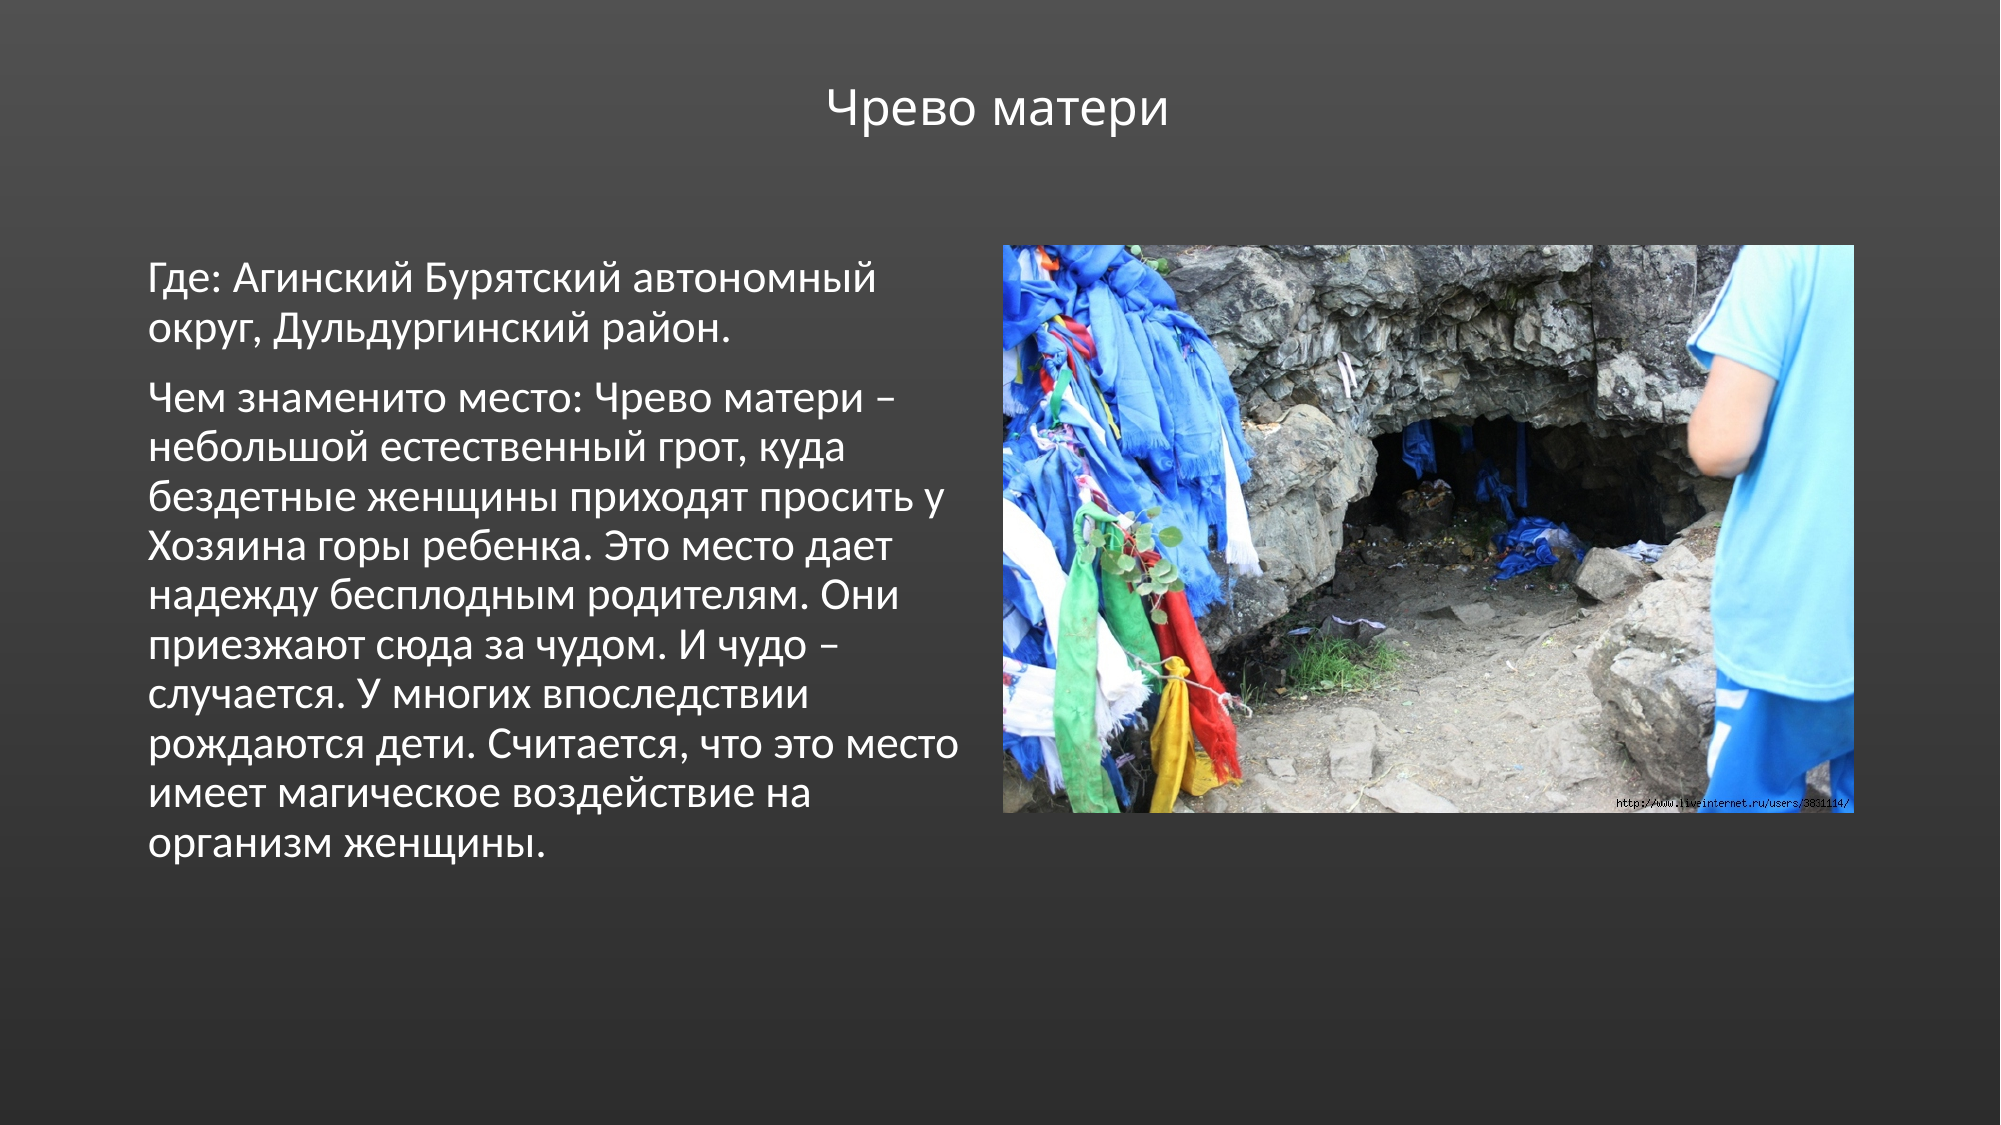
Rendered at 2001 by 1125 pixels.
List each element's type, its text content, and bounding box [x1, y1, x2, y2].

title Чрево матери [810, 0, 2000, 218]
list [1002, 244, 1854, 813]
list Где: Агинский Бурятский автономный округ, Дульдургинский район. Чем знаменито место: Чрево матери – небольшой естественный грот, куда бездетные женщины приходят просить у Хозяина горы ребенка. Это место дает надежду бесплодным родителям. Они приезжают сюда за чудом. И чудо – случается. У многих впоследствии рождаются дети. Считается, что это место имеет магическое воздействие на организм женщины. [132, 245, 983, 960]
